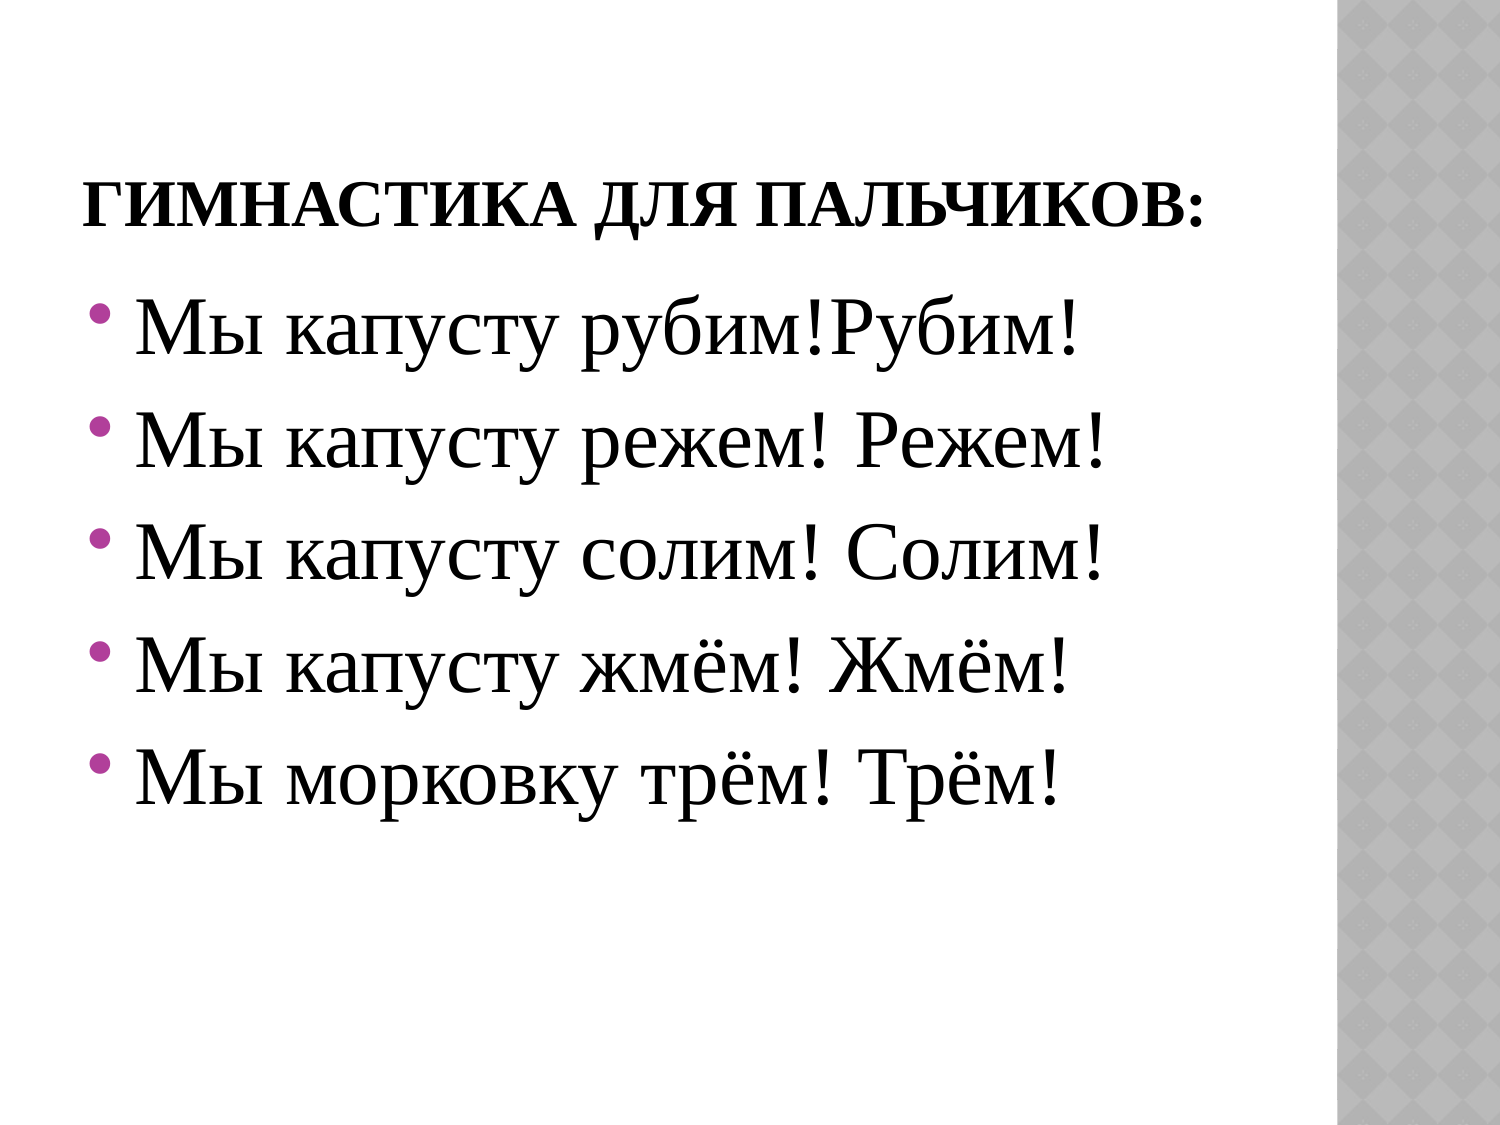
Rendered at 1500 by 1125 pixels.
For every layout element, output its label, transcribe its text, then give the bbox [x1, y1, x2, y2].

title Гимнастика для пальчиков: [75, 52, 1263, 240]
list Мы капусту рубим!Рубим! Мы капусту режем! Режем! Мы капусту солим! Солим! Мы капусту жмём! Жмём! Мы морковку трём! Трём! [75, 264, 1263, 1059]
